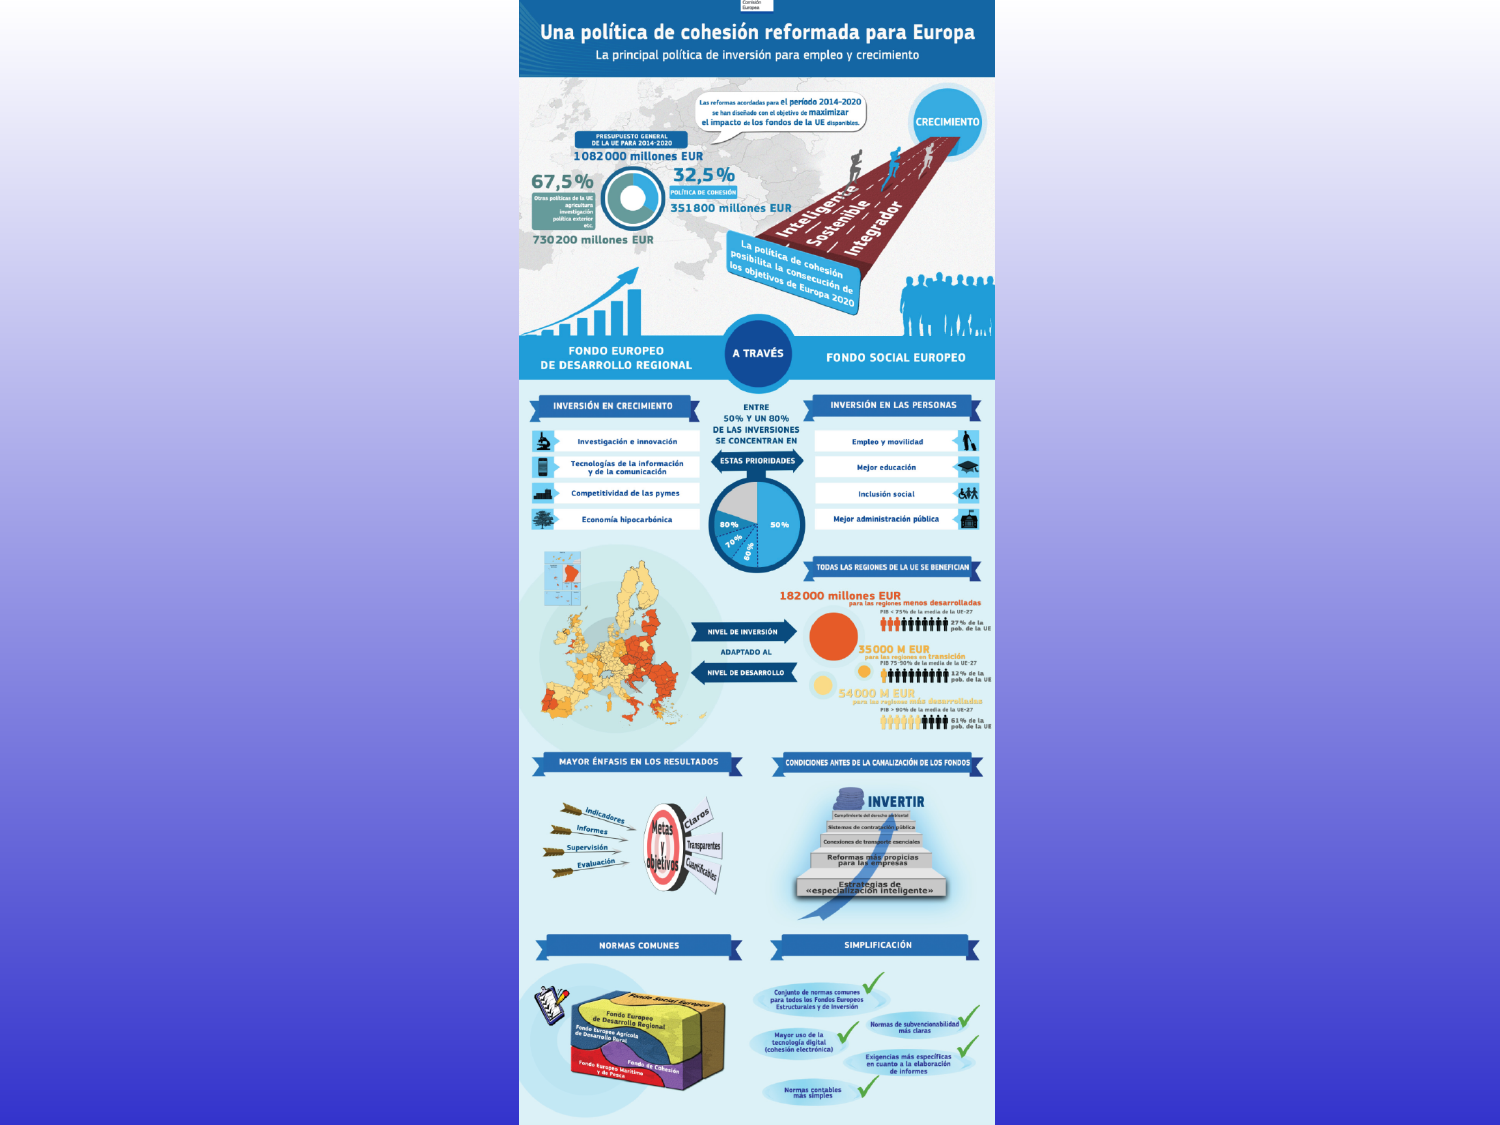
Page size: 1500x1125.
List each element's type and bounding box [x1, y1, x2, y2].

picture [518, 0, 995, 1125]
